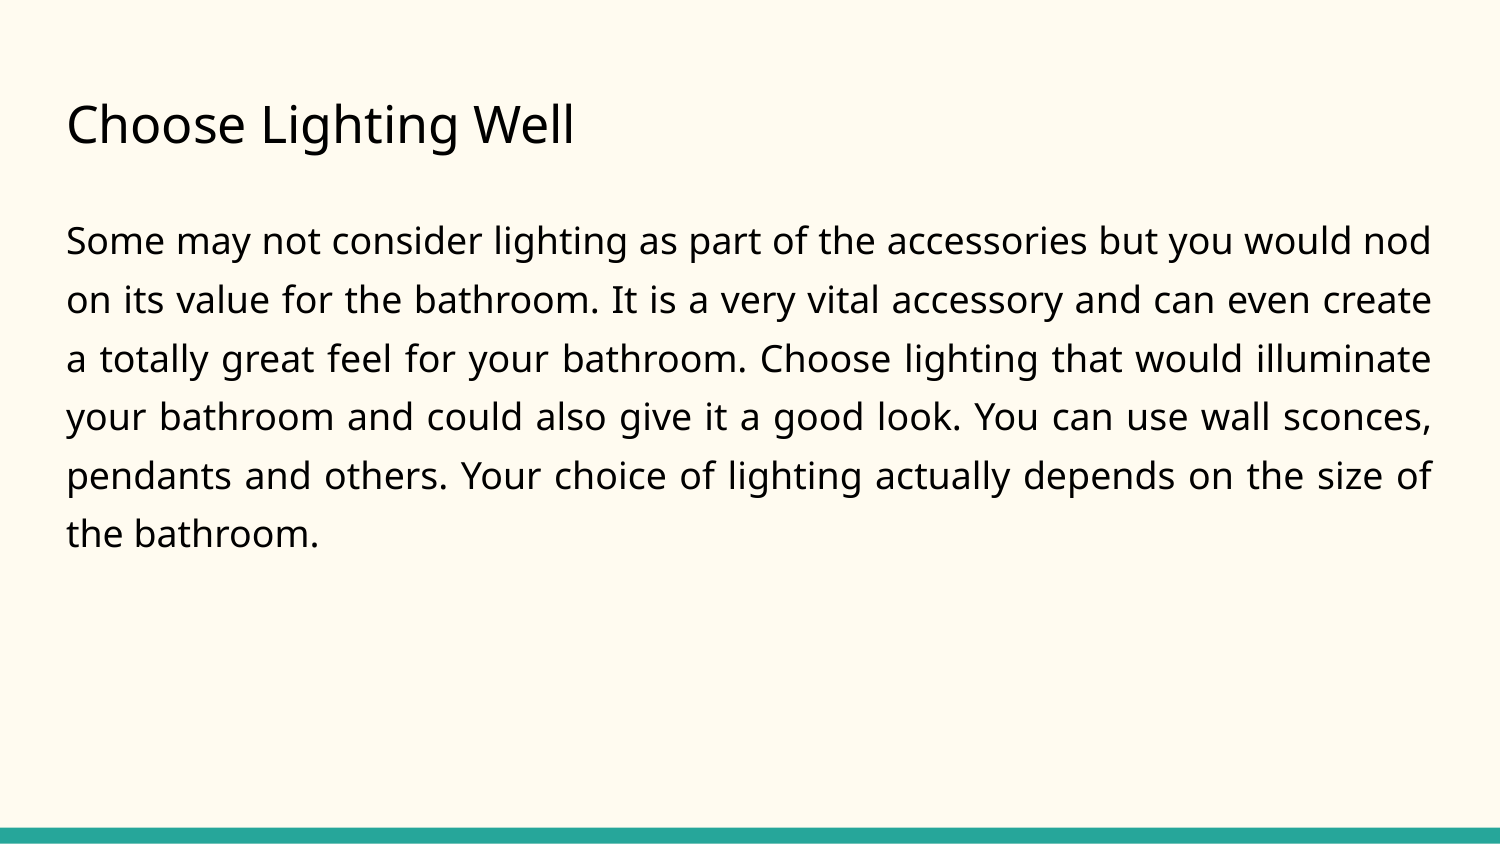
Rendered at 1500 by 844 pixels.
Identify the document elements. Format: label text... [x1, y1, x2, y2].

title Choose Lighting Well [51, 72, 1449, 174]
list Some may not consider lighting as part of the accessories but you would nod on its value for the bathroom. It is a very vital accessory and can even create a totally great feel for your bathroom. Choose lighting that would illuminate your bathroom and could also give it a good look. You can use wall sconces, pendants and others. Your choice of lighting actually depends on the size of the bathroom. [51, 192, 1449, 750]
